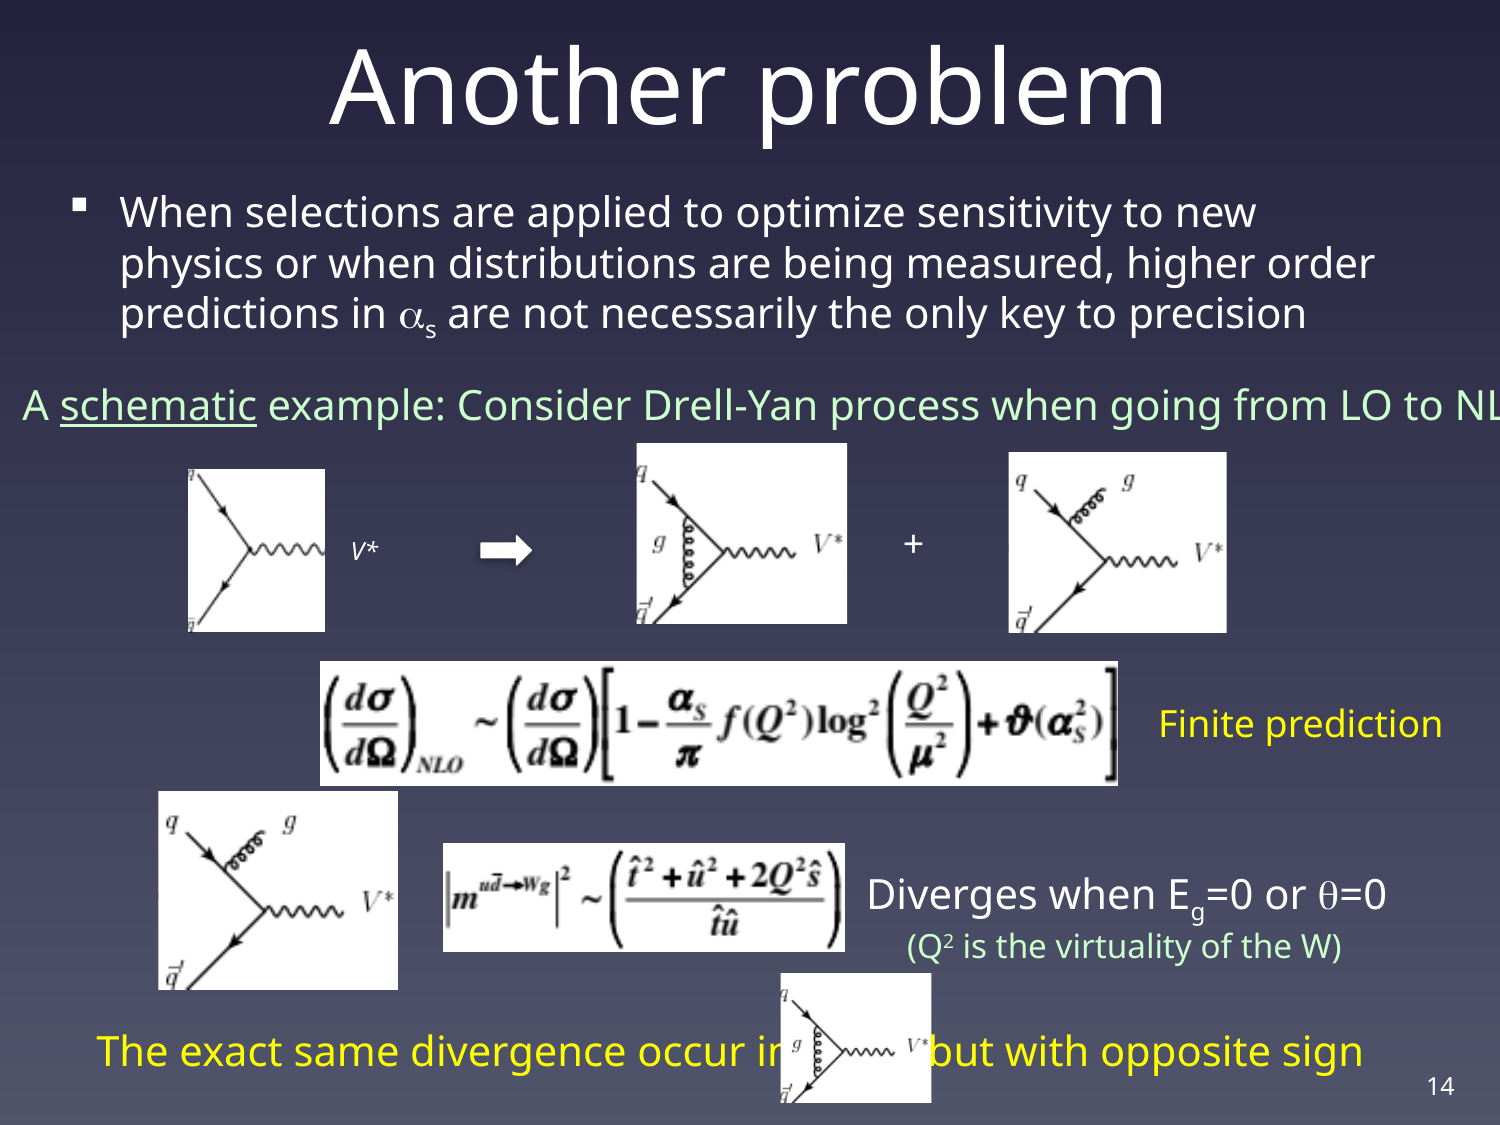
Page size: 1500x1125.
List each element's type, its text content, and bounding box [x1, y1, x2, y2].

text_box A schematic example: Consider Drell-Yan process when going from LO to NLO [7, 371, 1500, 437]
text_box Diverges when Eg=0 or q=0 [851, 861, 1403, 933]
text_box The exact same divergence occur in [81, 1017, 775, 1083]
picture [636, 442, 848, 624]
text_box [480, 535, 532, 566]
picture [158, 791, 399, 990]
title Another problem [75, 13, 1425, 201]
picture [1008, 452, 1227, 633]
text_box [319, 660, 1118, 786]
text_box but with opposite sign [936, 1017, 1379, 1083]
picture [187, 468, 326, 633]
slide_number 14 [1119, 1057, 1470, 1118]
text_box V* [335, 527, 394, 573]
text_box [442, 843, 846, 952]
picture [780, 973, 932, 1103]
list When selections are applied to optimize sensitivity to new physics or when distributions are being measured, higher order predictions in as are not necessarily the only key to precision [53, 169, 1404, 360]
text_box + [888, 512, 940, 573]
text_box Finite prediction [1143, 692, 1459, 753]
text_box (Q2 is the virtuality of the W) [892, 918, 1358, 973]
